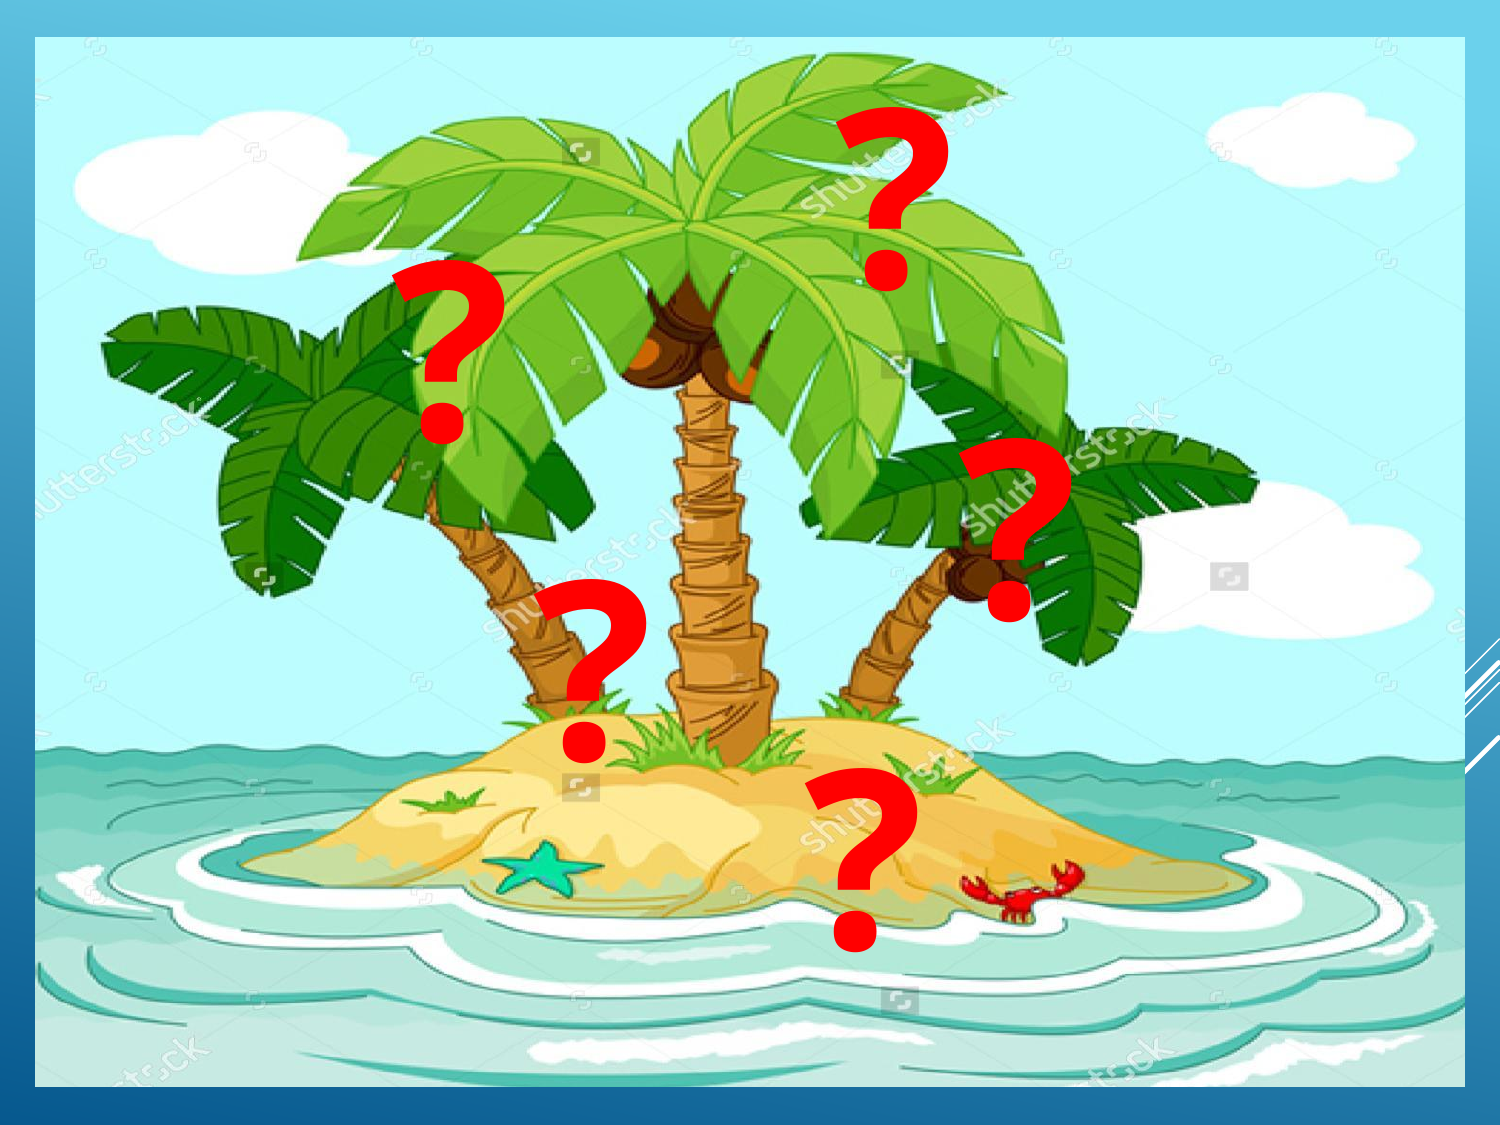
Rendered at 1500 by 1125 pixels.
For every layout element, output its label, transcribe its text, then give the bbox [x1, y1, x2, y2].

picture [35, 37, 1465, 1088]
text_box ? [820, 30, 987, 37]
